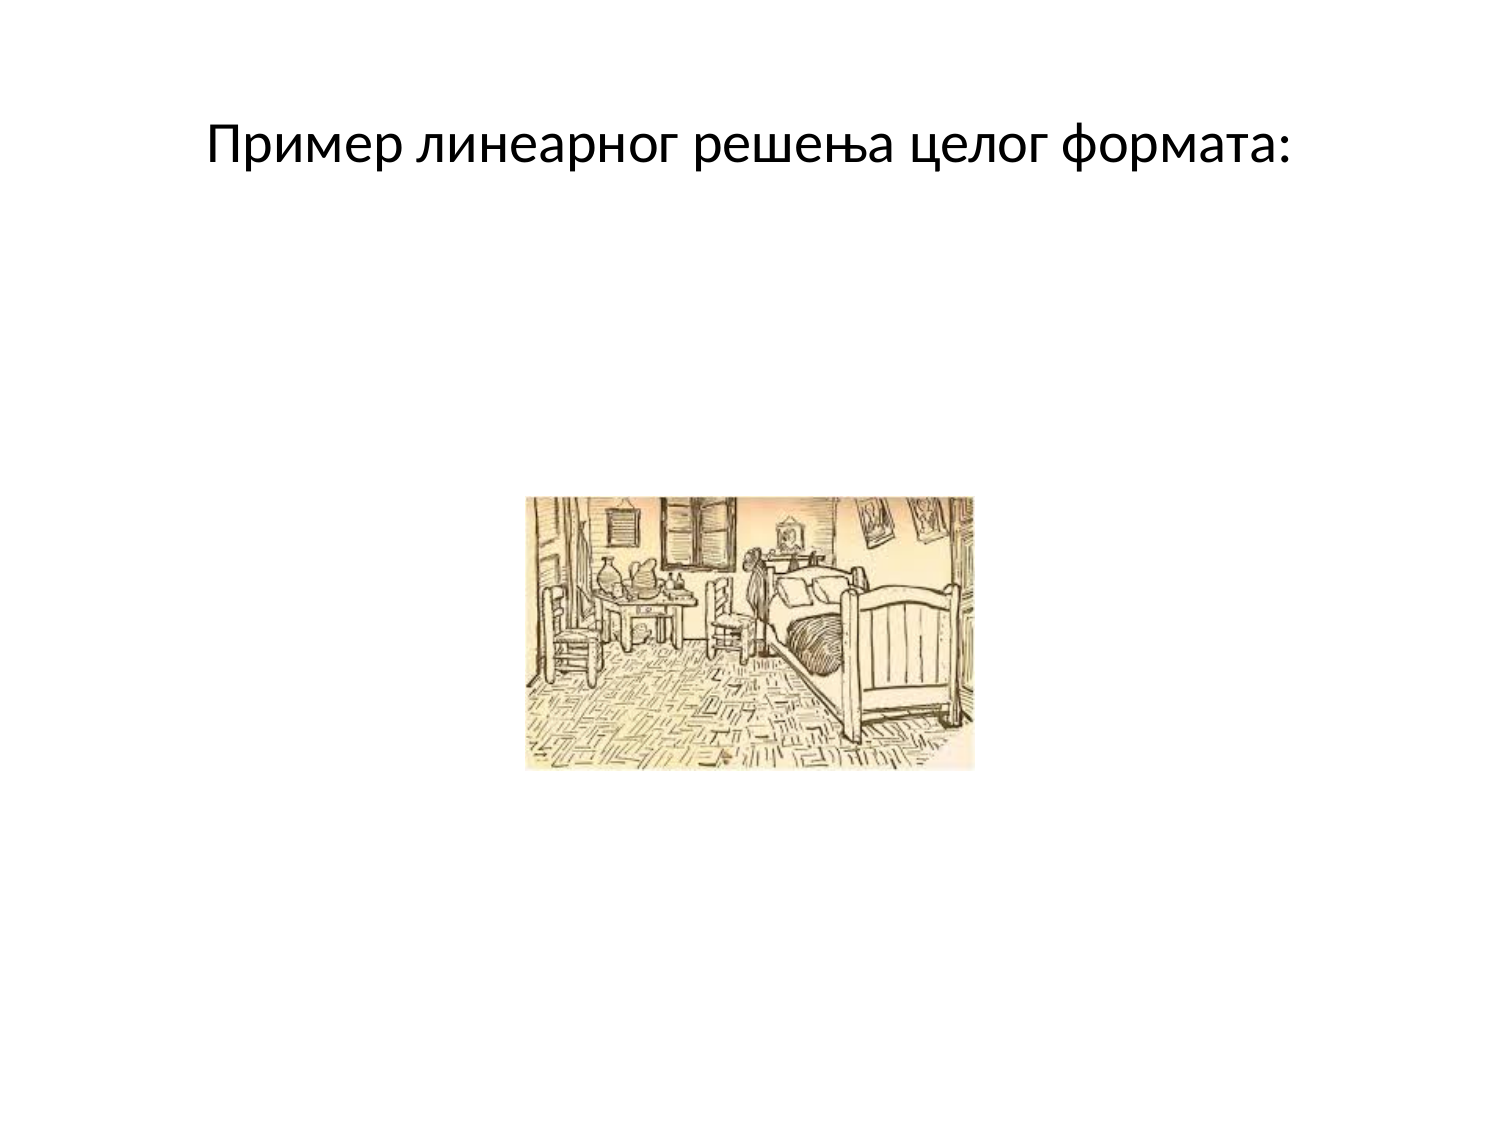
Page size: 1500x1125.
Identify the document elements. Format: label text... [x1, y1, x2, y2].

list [525, 496, 975, 771]
title Пример линеарног решења целог формата: [75, 45, 1425, 233]
